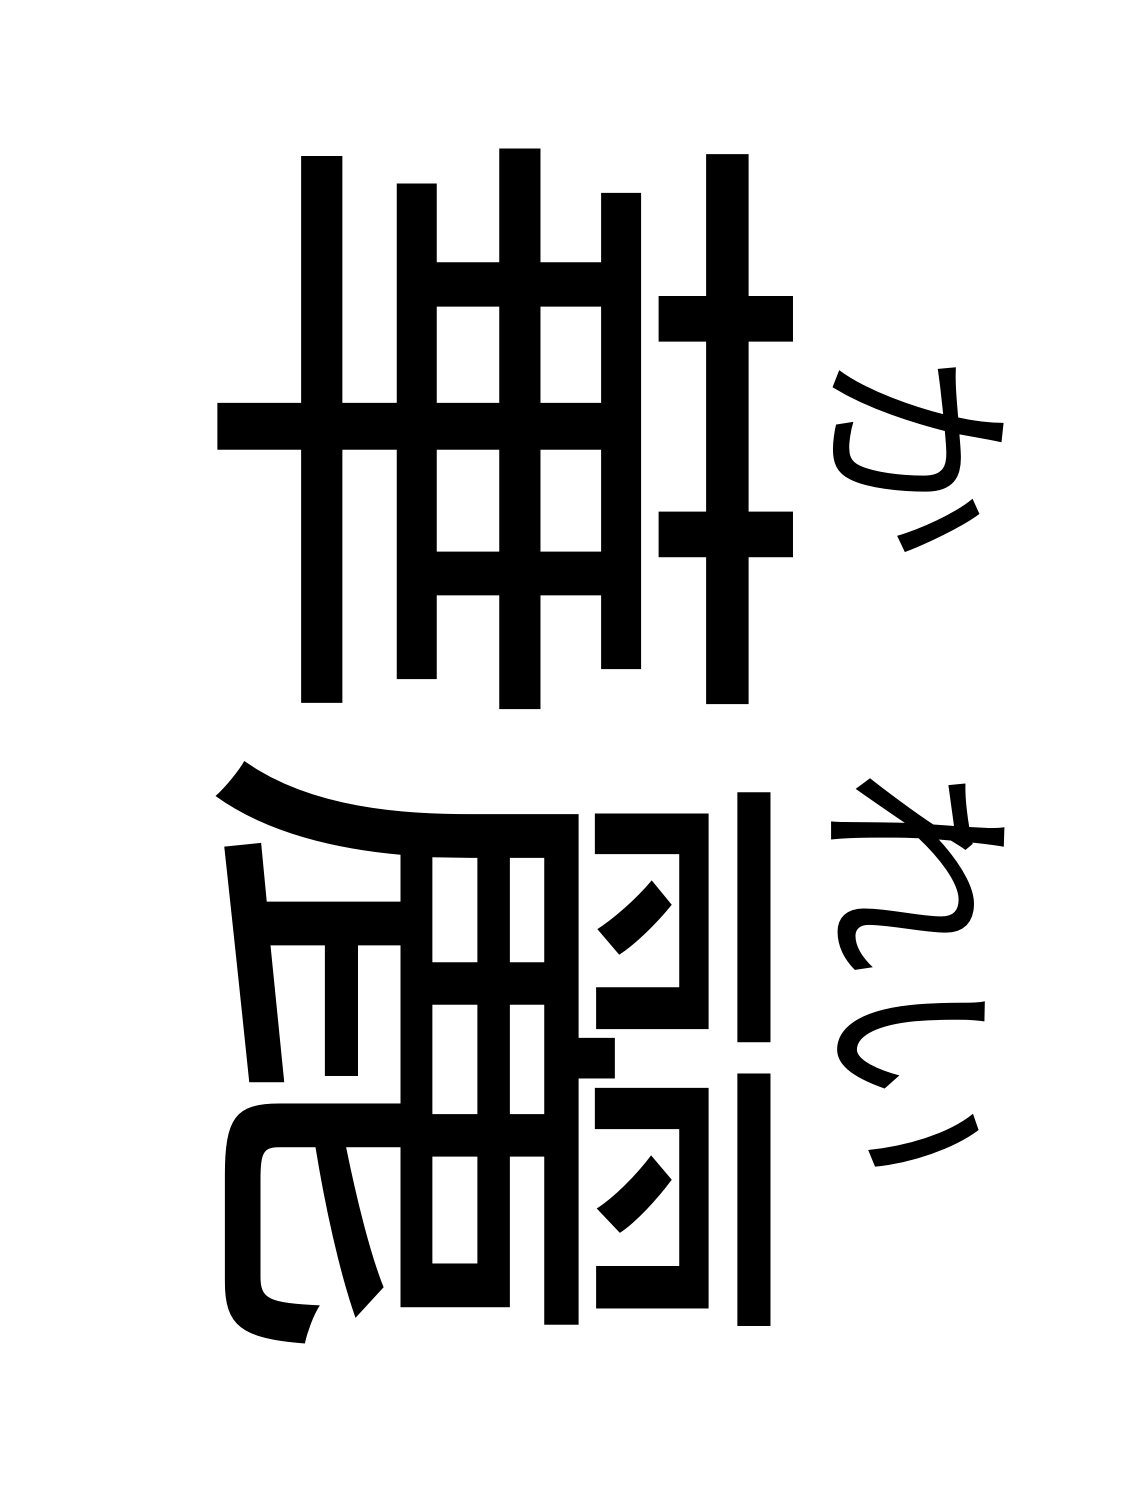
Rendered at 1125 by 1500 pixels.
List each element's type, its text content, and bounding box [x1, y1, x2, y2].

text_box 華麗 [135, 116, 894, 1384]
text_box か れい [772, 336, 1056, 1424]
